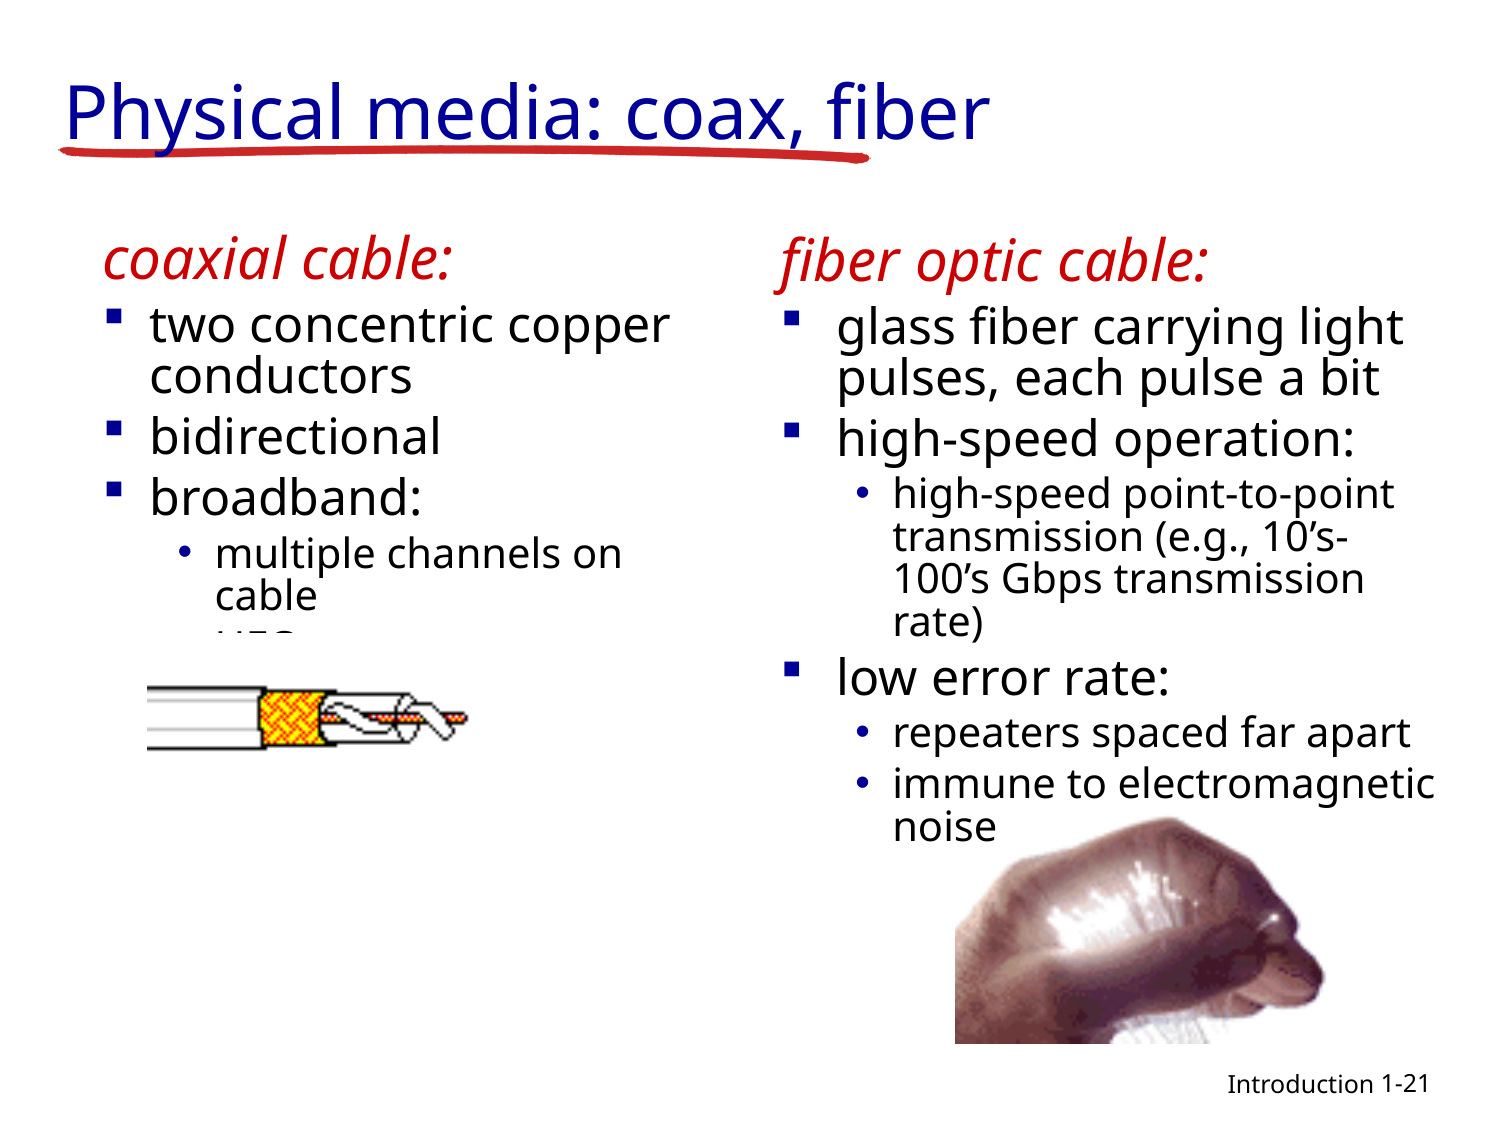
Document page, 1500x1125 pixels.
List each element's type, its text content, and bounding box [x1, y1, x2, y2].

picture [54, 140, 881, 170]
picture [954, 803, 1345, 1044]
picture [147, 633, 558, 813]
text_box fiber optic cable: glass fiber carrying light pulses, each pulse a bit high-speed operation: high-speed point-to-point transmission (e.g., 10’s-100’s Gbps transmission rate) low error rate: repeaters spaced far apart immune to electromagnetic noise [765, 216, 1460, 781]
slide_number 1-21 [1365, 1059, 1477, 1106]
title Physical media: coax, fiber [48, 37, 1424, 182]
footer Introduction [914, 1060, 1391, 1109]
list coaxial cable: two concentric copper conductors bidirectional broadband: multiple channels on cable HFC [87, 224, 738, 935]
